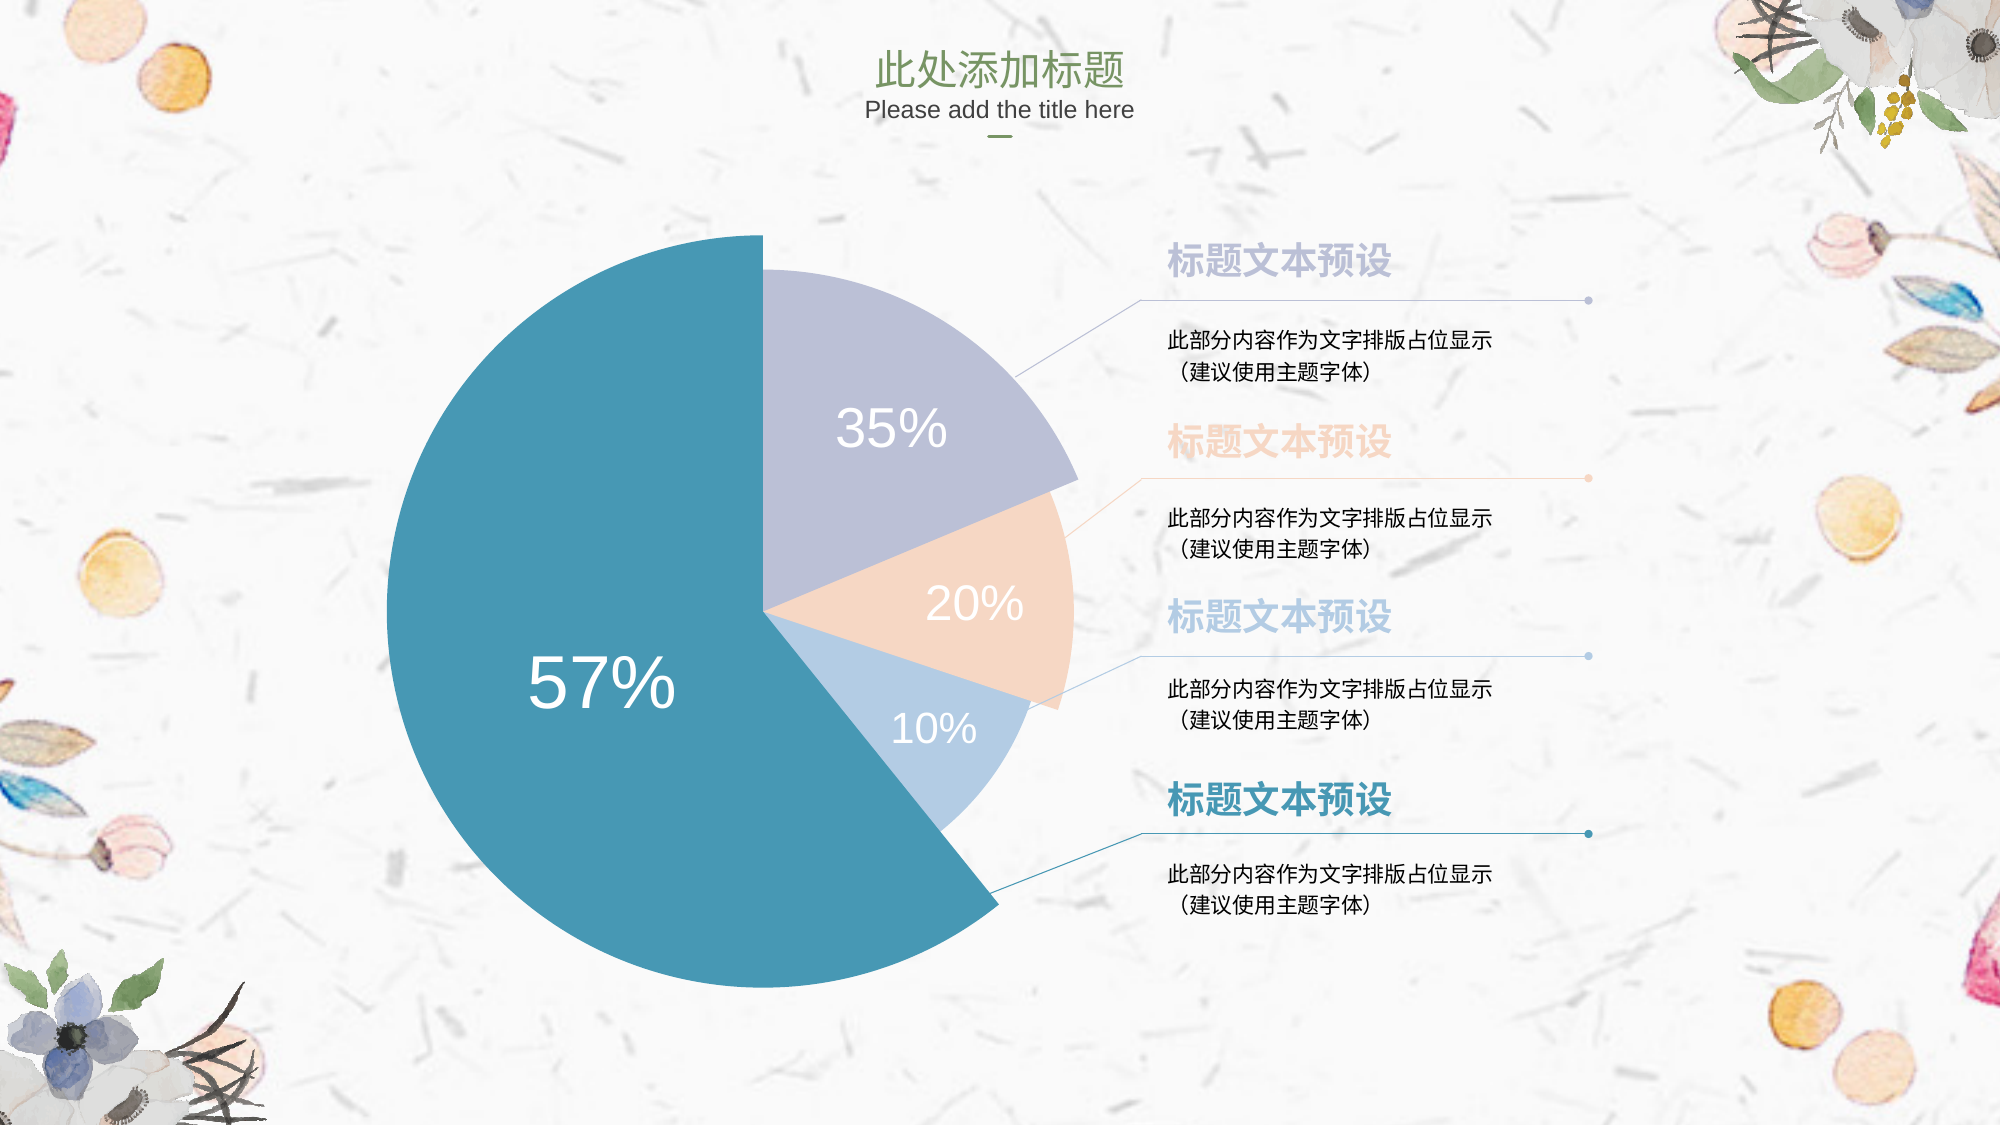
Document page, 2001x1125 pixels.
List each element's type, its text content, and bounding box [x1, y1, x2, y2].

text_box [766, 553, 1075, 678]
picture [0, 0, 2000, 1125]
text_box [768, 615, 955, 717]
text_box 57% [478, 630, 727, 726]
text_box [1045, 479, 1142, 553]
text_box [765, 268, 1080, 612]
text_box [1167, 236, 1584, 393]
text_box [1167, 417, 1584, 570]
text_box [956, 833, 1142, 907]
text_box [1015, 299, 1142, 378]
text_box [897, 774, 996, 832]
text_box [1167, 592, 1584, 741]
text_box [1167, 775, 1584, 927]
text_box 此处添加标题 [858, 36, 1142, 85]
text_box Please add the title here [749, 85, 1251, 131]
text_box 35% [808, 377, 975, 473]
text_box 20% [891, 552, 1058, 649]
text_box [385, 234, 998, 989]
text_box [982, 656, 1142, 731]
text_box 10% [851, 678, 1017, 774]
text_box [911, 495, 1045, 552]
